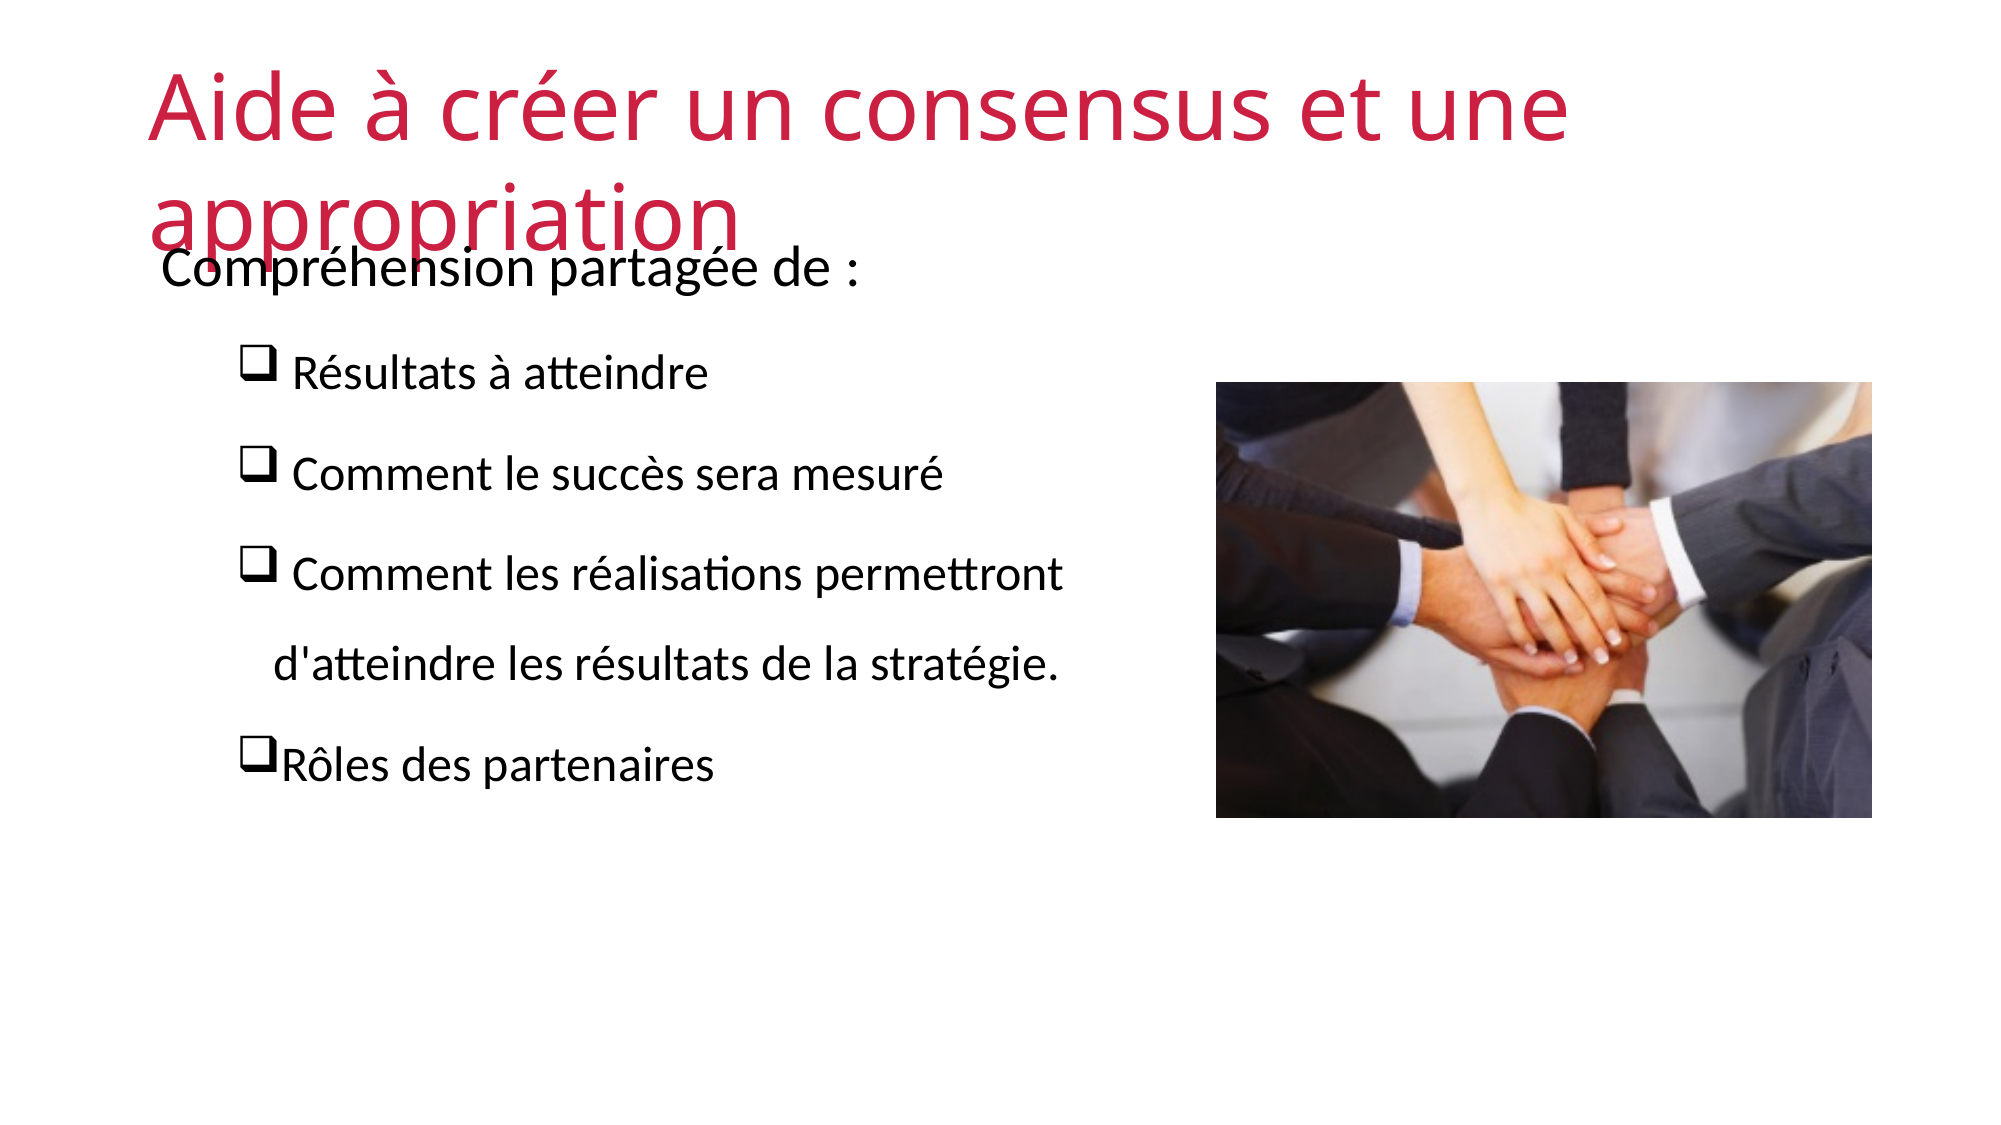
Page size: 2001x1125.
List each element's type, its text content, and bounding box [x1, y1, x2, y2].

title Aide à créer un consensus et une appropriation [133, 41, 1953, 277]
picture [1216, 382, 1872, 818]
list Compréhension partagée de : Résultats à atteindre Comment le succès sera mesuré Comment les réalisations permettront d'atteindre les résultats de la stratégie. Rôles des partenaires [146, 229, 1167, 943]
